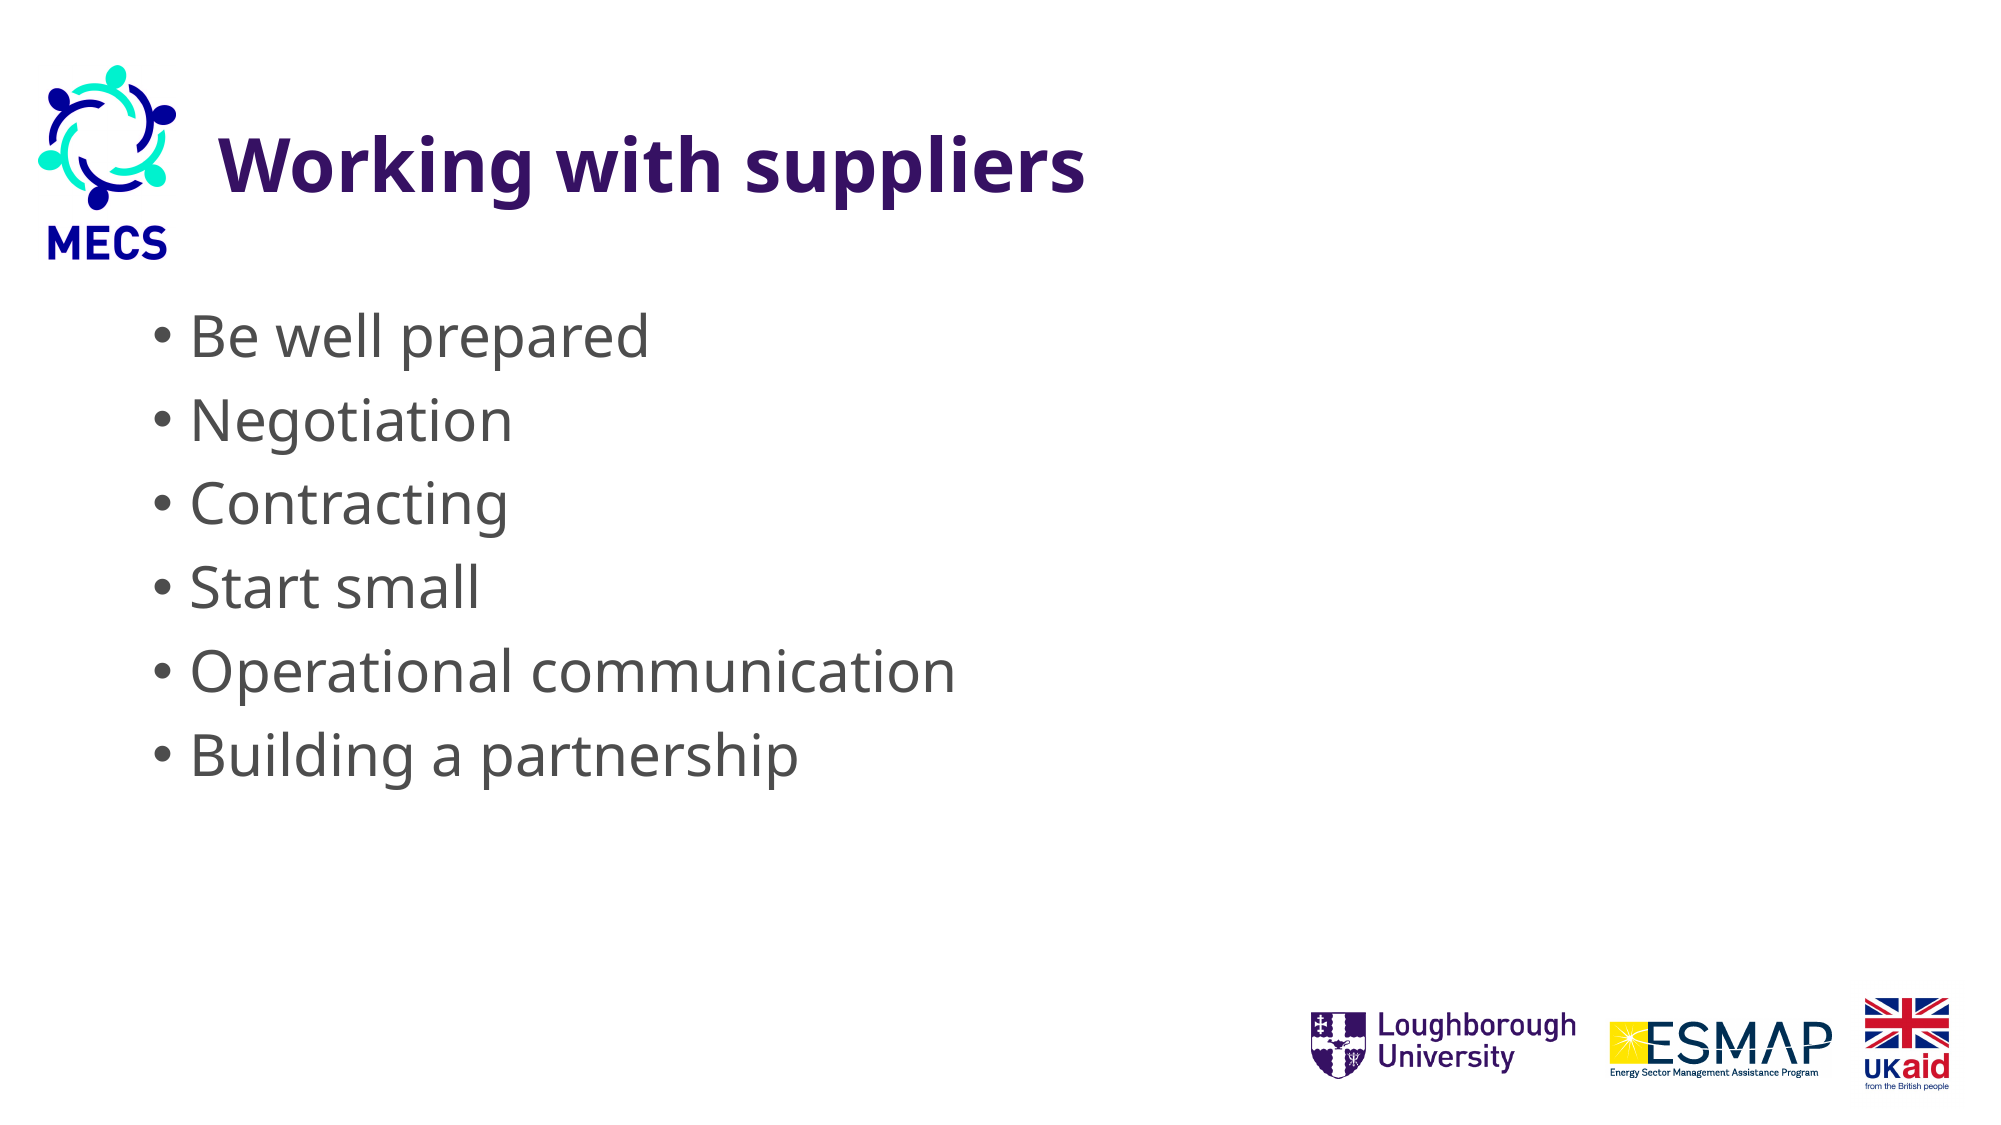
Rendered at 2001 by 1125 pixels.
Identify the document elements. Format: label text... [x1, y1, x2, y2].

title Working with suppliers [203, 59, 1863, 278]
picture [1850, 980, 1965, 1109]
picture [38, 65, 176, 260]
picture [1294, 1000, 1587, 1089]
picture [1605, 1018, 1832, 1078]
list Be well prepared Negotiation Contracting Start small Operational communication Building a partnership [137, 299, 1863, 990]
